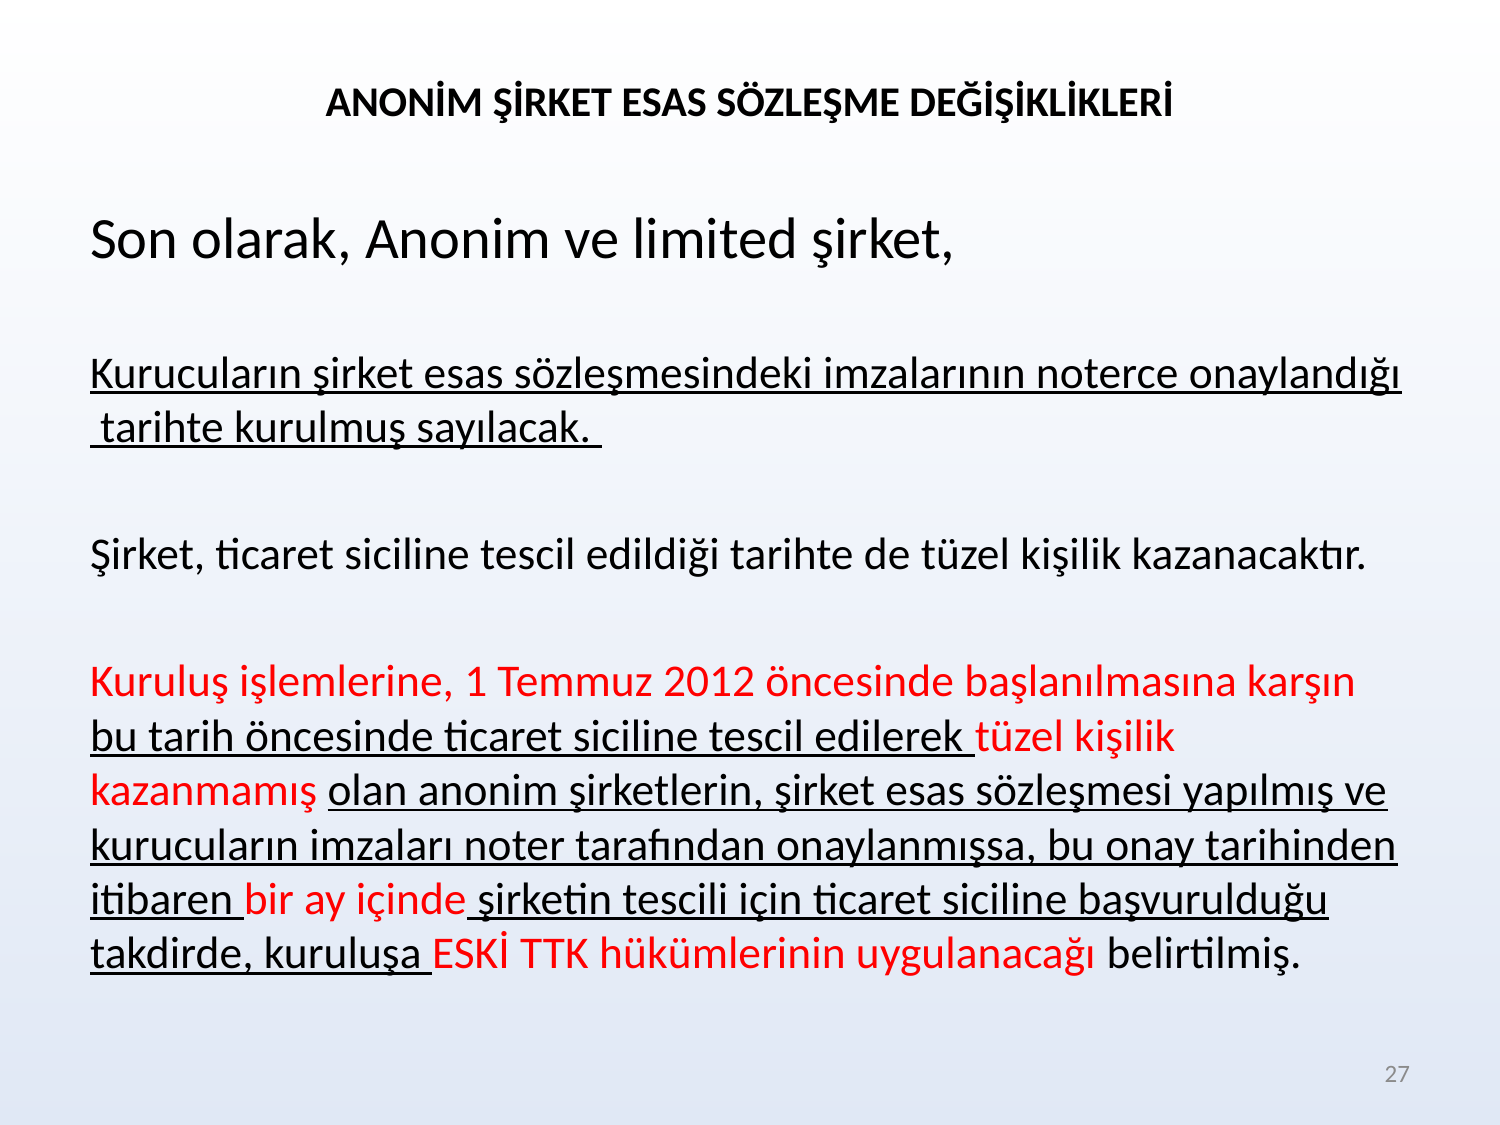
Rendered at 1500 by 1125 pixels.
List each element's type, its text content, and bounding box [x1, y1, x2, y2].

slide_number 27 [1074, 1042, 1425, 1103]
list ANONİM ŞİRKET ESAS SÖZLEŞME DEĞİŞİKLİKLERİ Son olarak, Anonim ve limited şirket, Kurucuların şirket esas sözleşmesindeki imzalarının noterce onaylandığı tarihte kurulmuş sayılacak. Şirket, ticaret siciline tescil edildiği tarihte de tüzel kişilik kazanacaktır. Kuruluş işlemlerine, 1 Temmuz 2012 öncesinde başlanılmasına karşın bu tarih öncesinde ticaret siciline tescil edilerek tüzel kişilik kazanmamış olan anonim şirketlerin, şirket esas sözleşmesi yapılmış ve kurucuların imzaları noter tarafından onaylanmışsa, bu onay tarihinden itibaren bir ay içinde şirketin tescili için ticaret siciline başvurulduğu takdirde, kuruluşa ESKİ TTK hükümlerinin uygulanacağı belirtilmiş. [75, 66, 1425, 1035]
